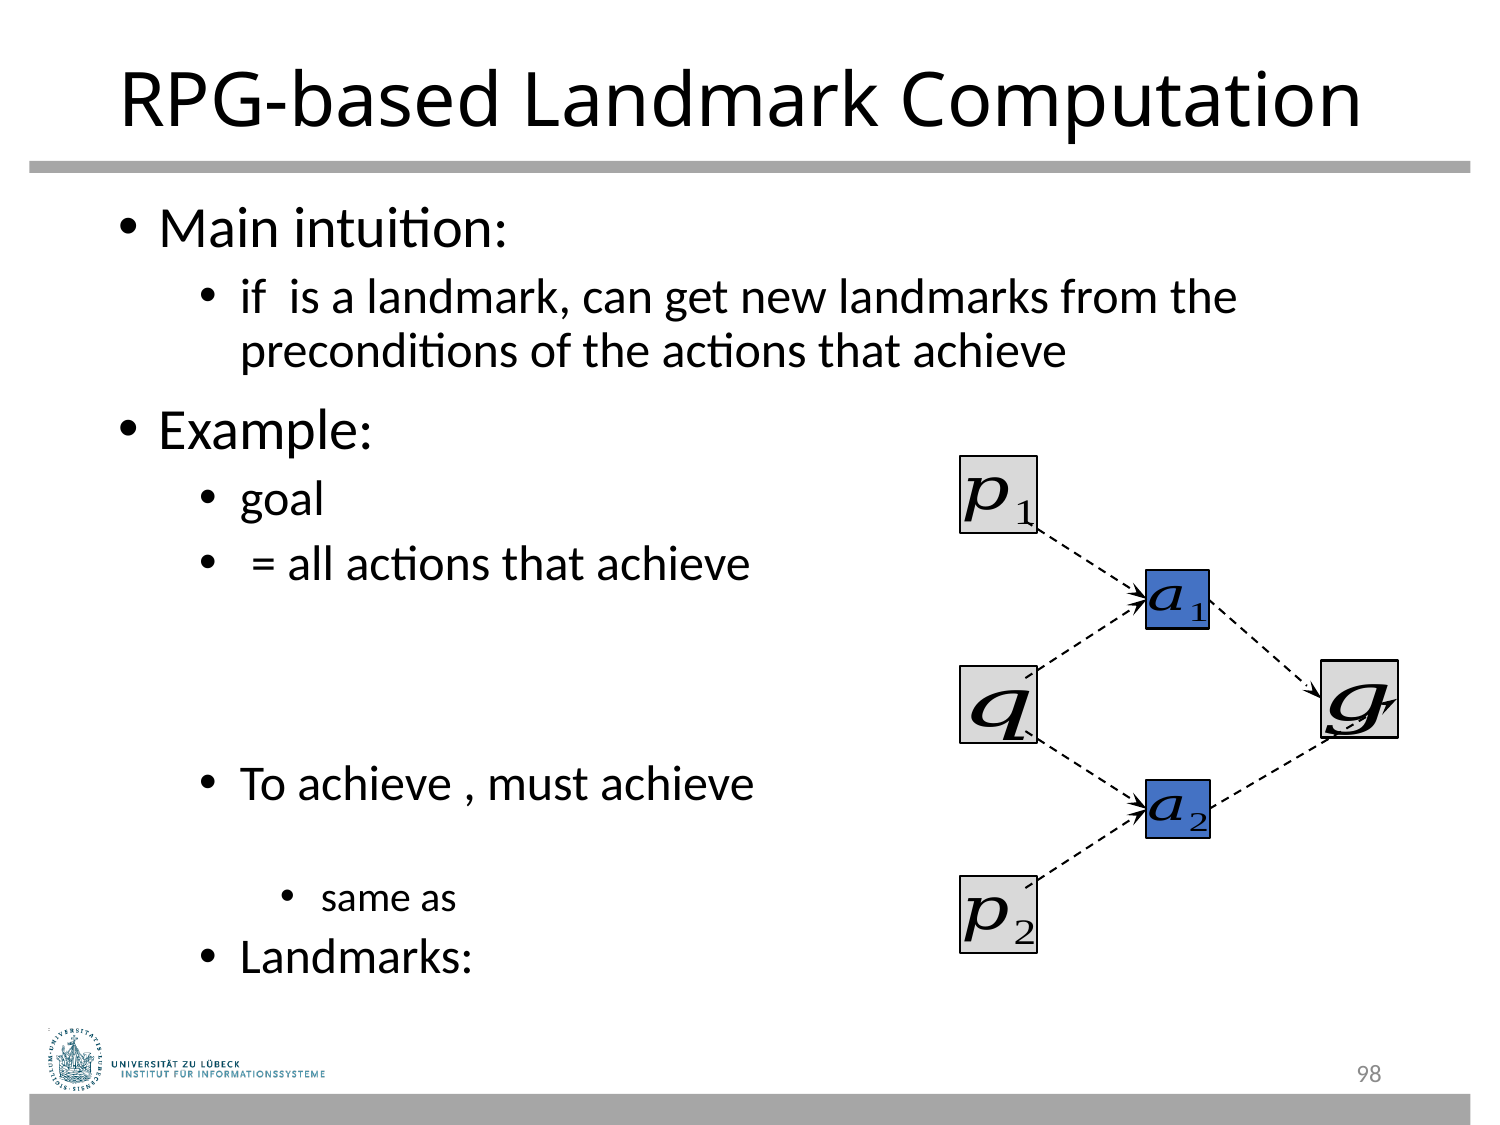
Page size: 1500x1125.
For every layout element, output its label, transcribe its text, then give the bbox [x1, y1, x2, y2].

slide_number 98 [1059, 1042, 1397, 1103]
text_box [1025, 521, 1147, 599]
title RPG-based Landmark Computation [103, 42, 1397, 161]
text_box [1025, 731, 1147, 808]
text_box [1207, 599, 1333, 673]
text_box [1025, 808, 1147, 888]
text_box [1209, 725, 1333, 810]
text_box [1025, 599, 1147, 679]
